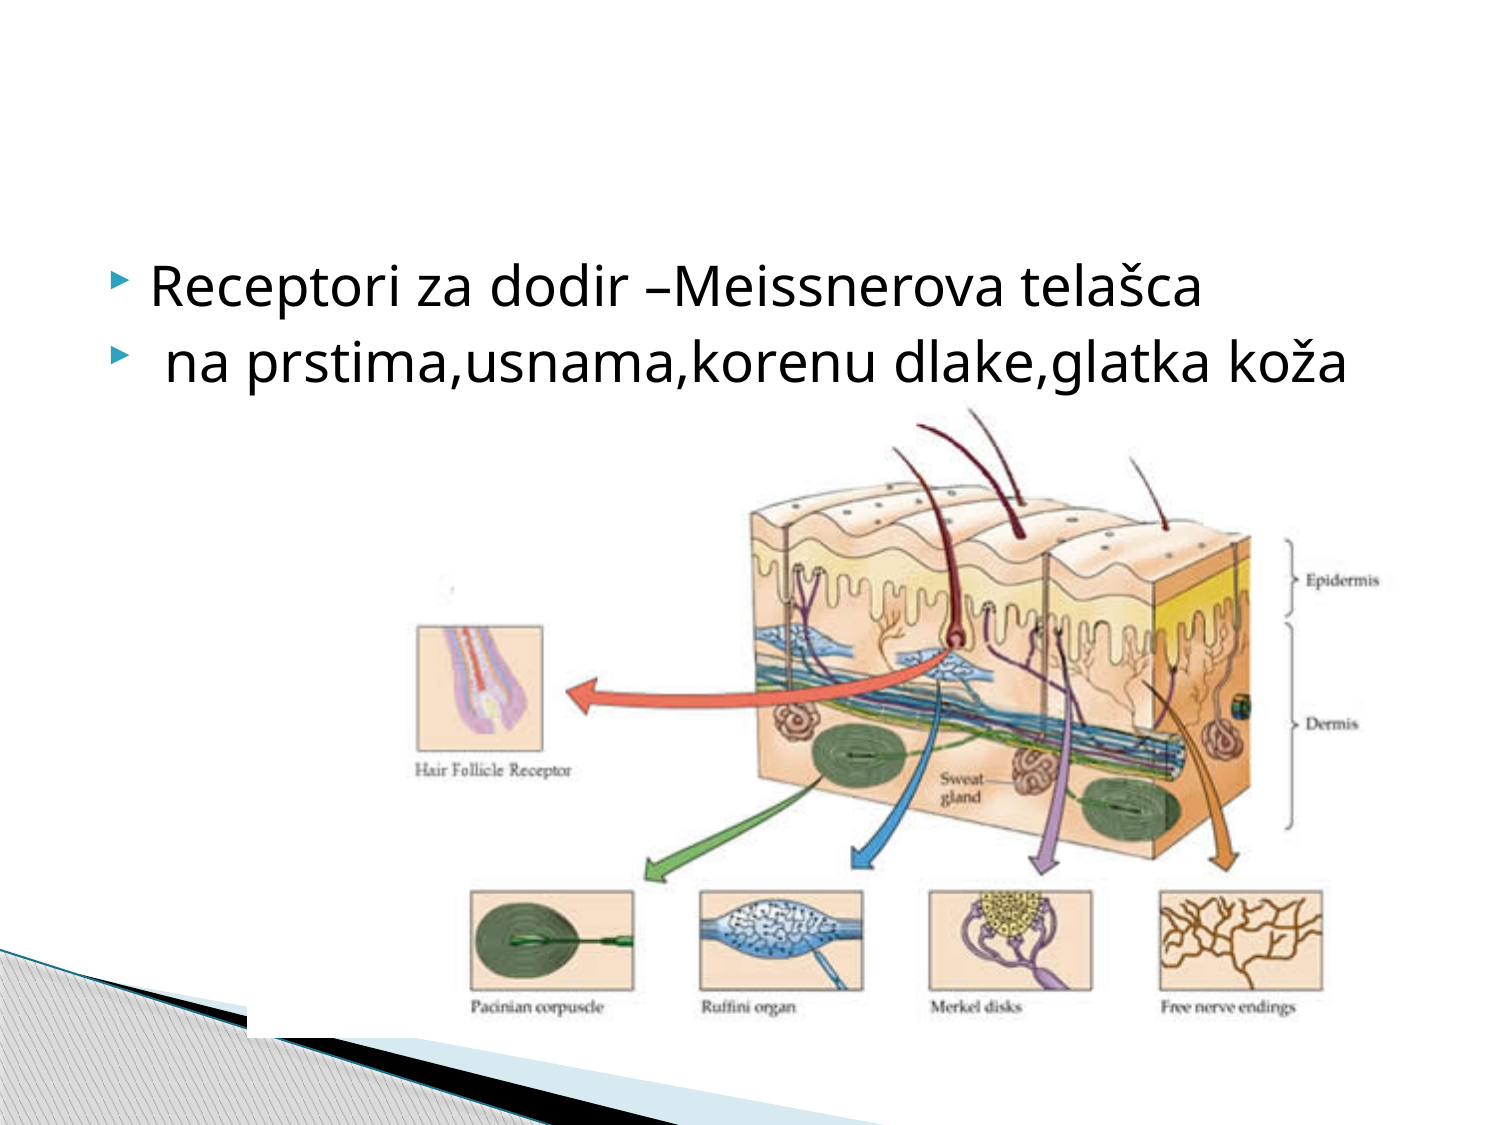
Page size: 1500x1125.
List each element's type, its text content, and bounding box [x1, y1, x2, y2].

picture [247, 399, 1500, 1038]
list Receptori za dodir –Meissnerova telašca na prstima,usnama,korenu dlake,glatka koža [75, 243, 1425, 986]
